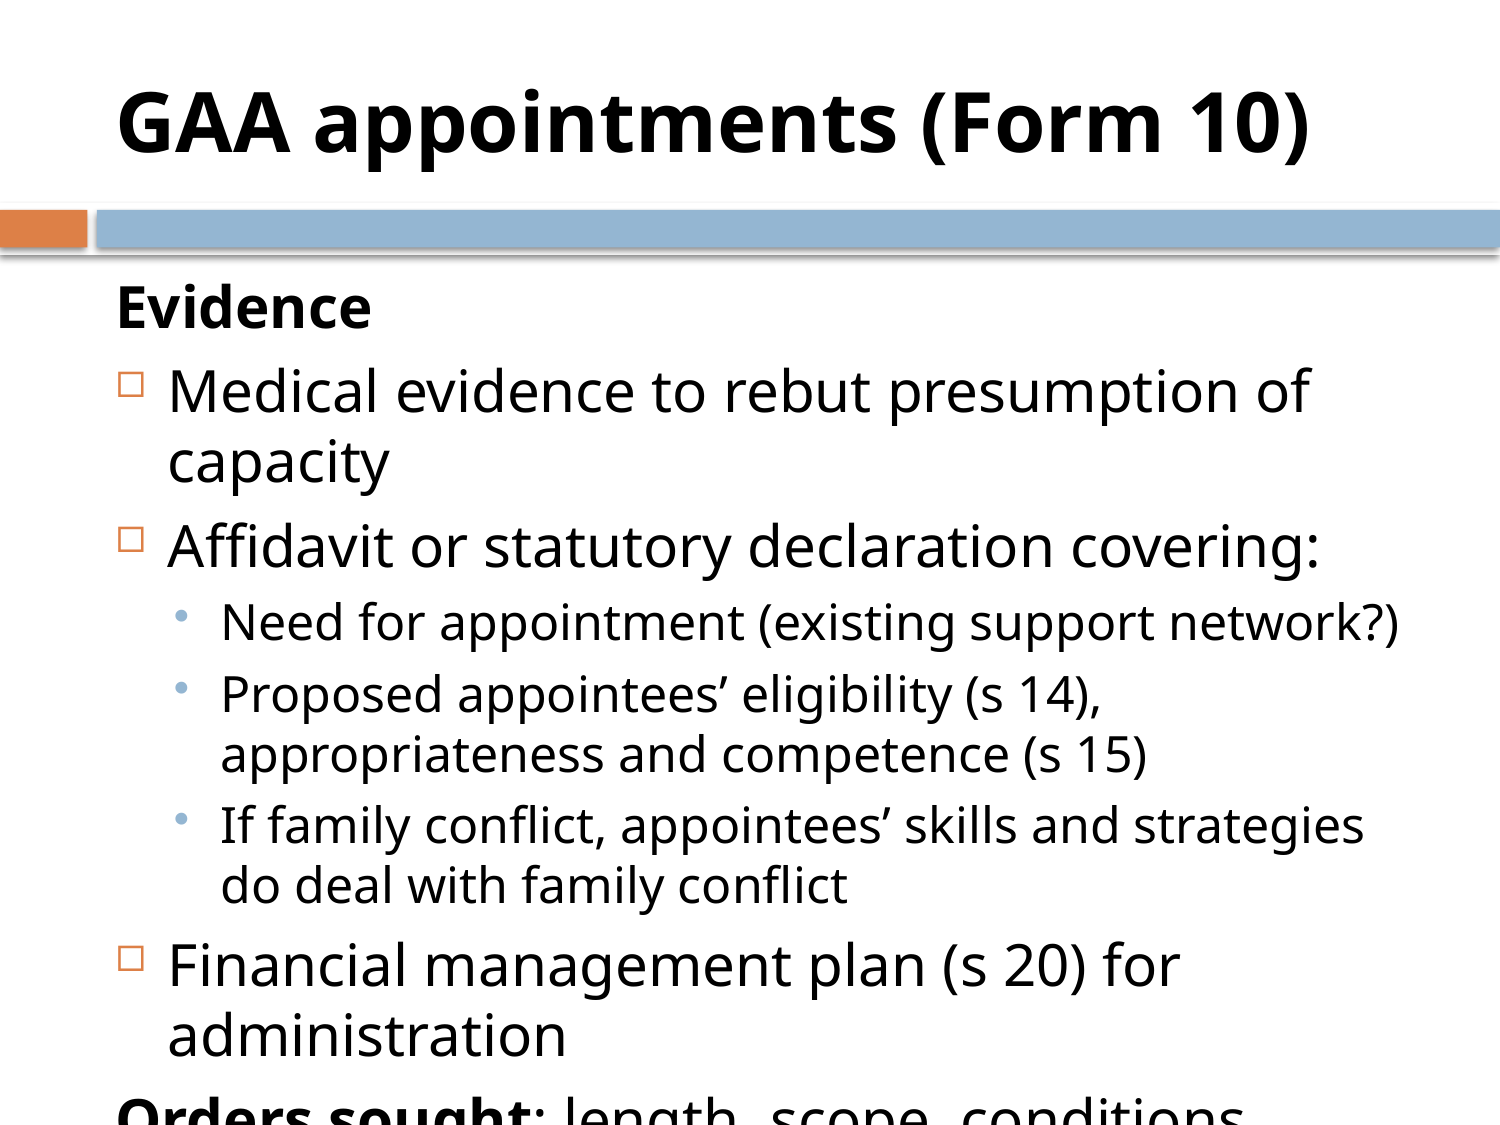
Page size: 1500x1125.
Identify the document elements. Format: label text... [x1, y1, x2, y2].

list Evidence Medical evidence to rebut presumption of capacity Affidavit or statutory declaration covering: Need for appointment (existing support network?) Proposed appointees’ eligibility (s 14), appropriateness and competence (s 15) If family conflict, appointees’ skills and strategies do deal with family conflict Financial management plan (s 20) for administration Orders sought: length, scope, conditions, effect on EPA [100, 262, 1439, 1001]
title GAA appointments (Form 10) [100, 37, 1439, 201]
